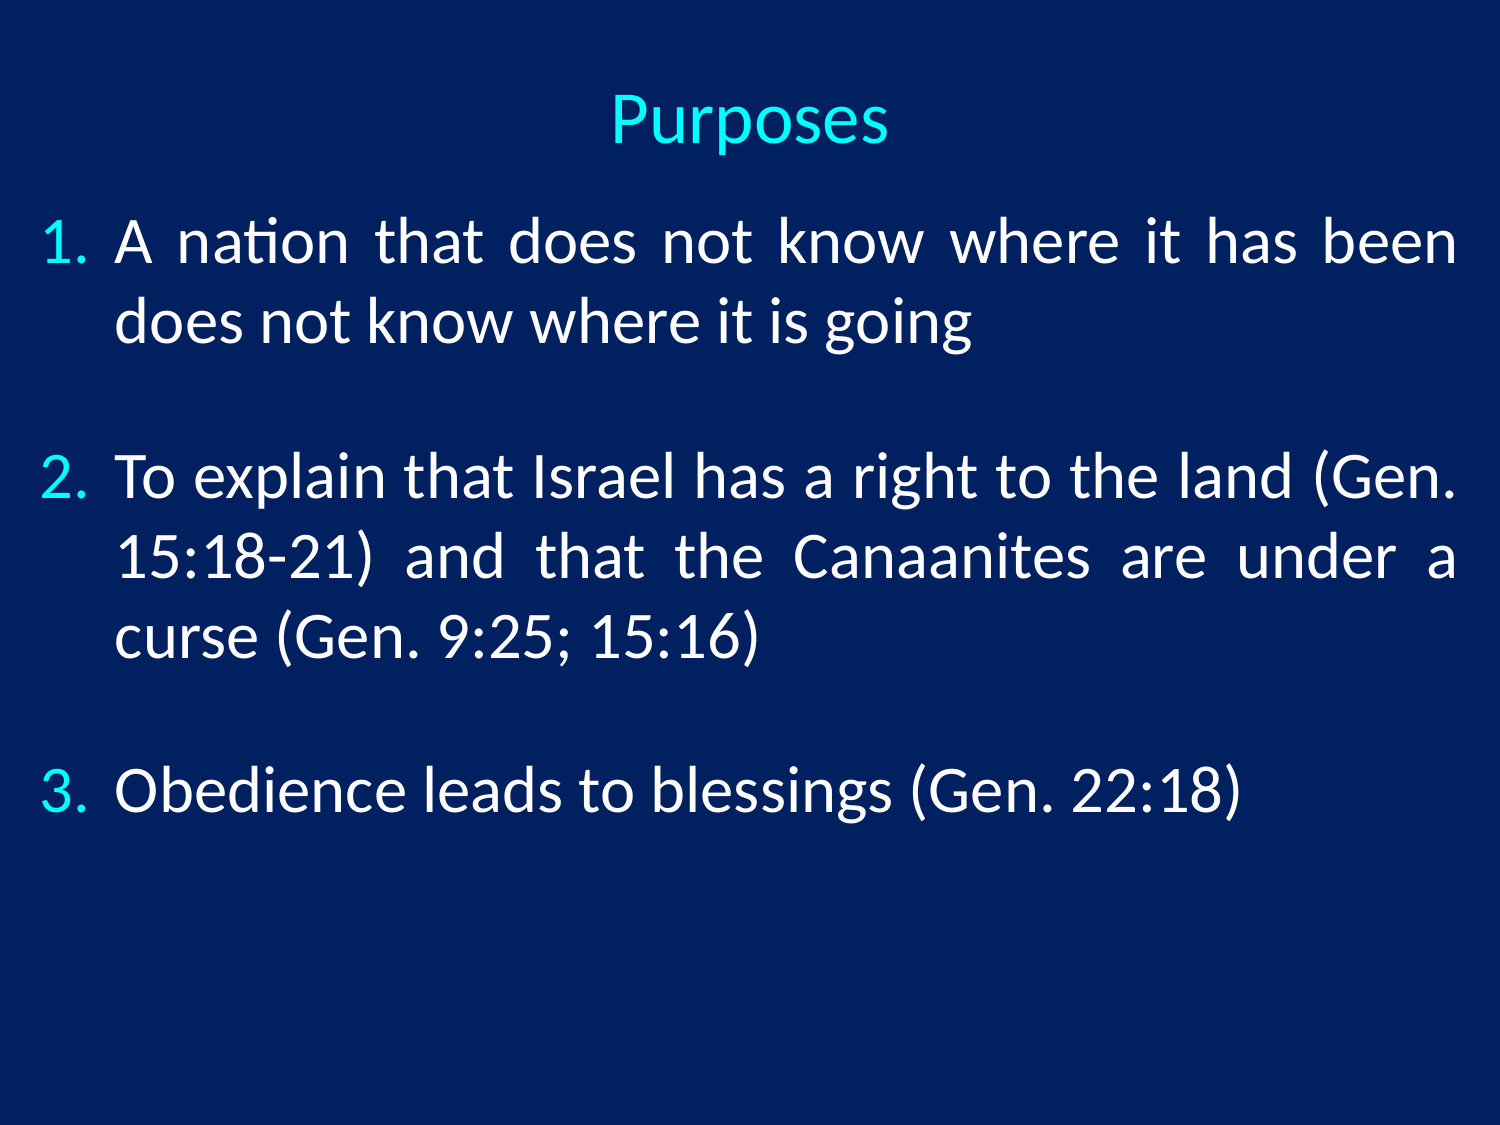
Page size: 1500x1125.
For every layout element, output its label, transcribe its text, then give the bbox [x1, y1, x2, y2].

title Purposes [112, 37, 1388, 188]
list A nation that does not know where it has been does not know where it is going To explain that Israel has a right to the land (Gen. 15:18-21) and that the Canaanites are under a curse (Gen. 9:25; 15:16) Obedience leads to blessings (Gen. 22:18) [24, 188, 1476, 901]
